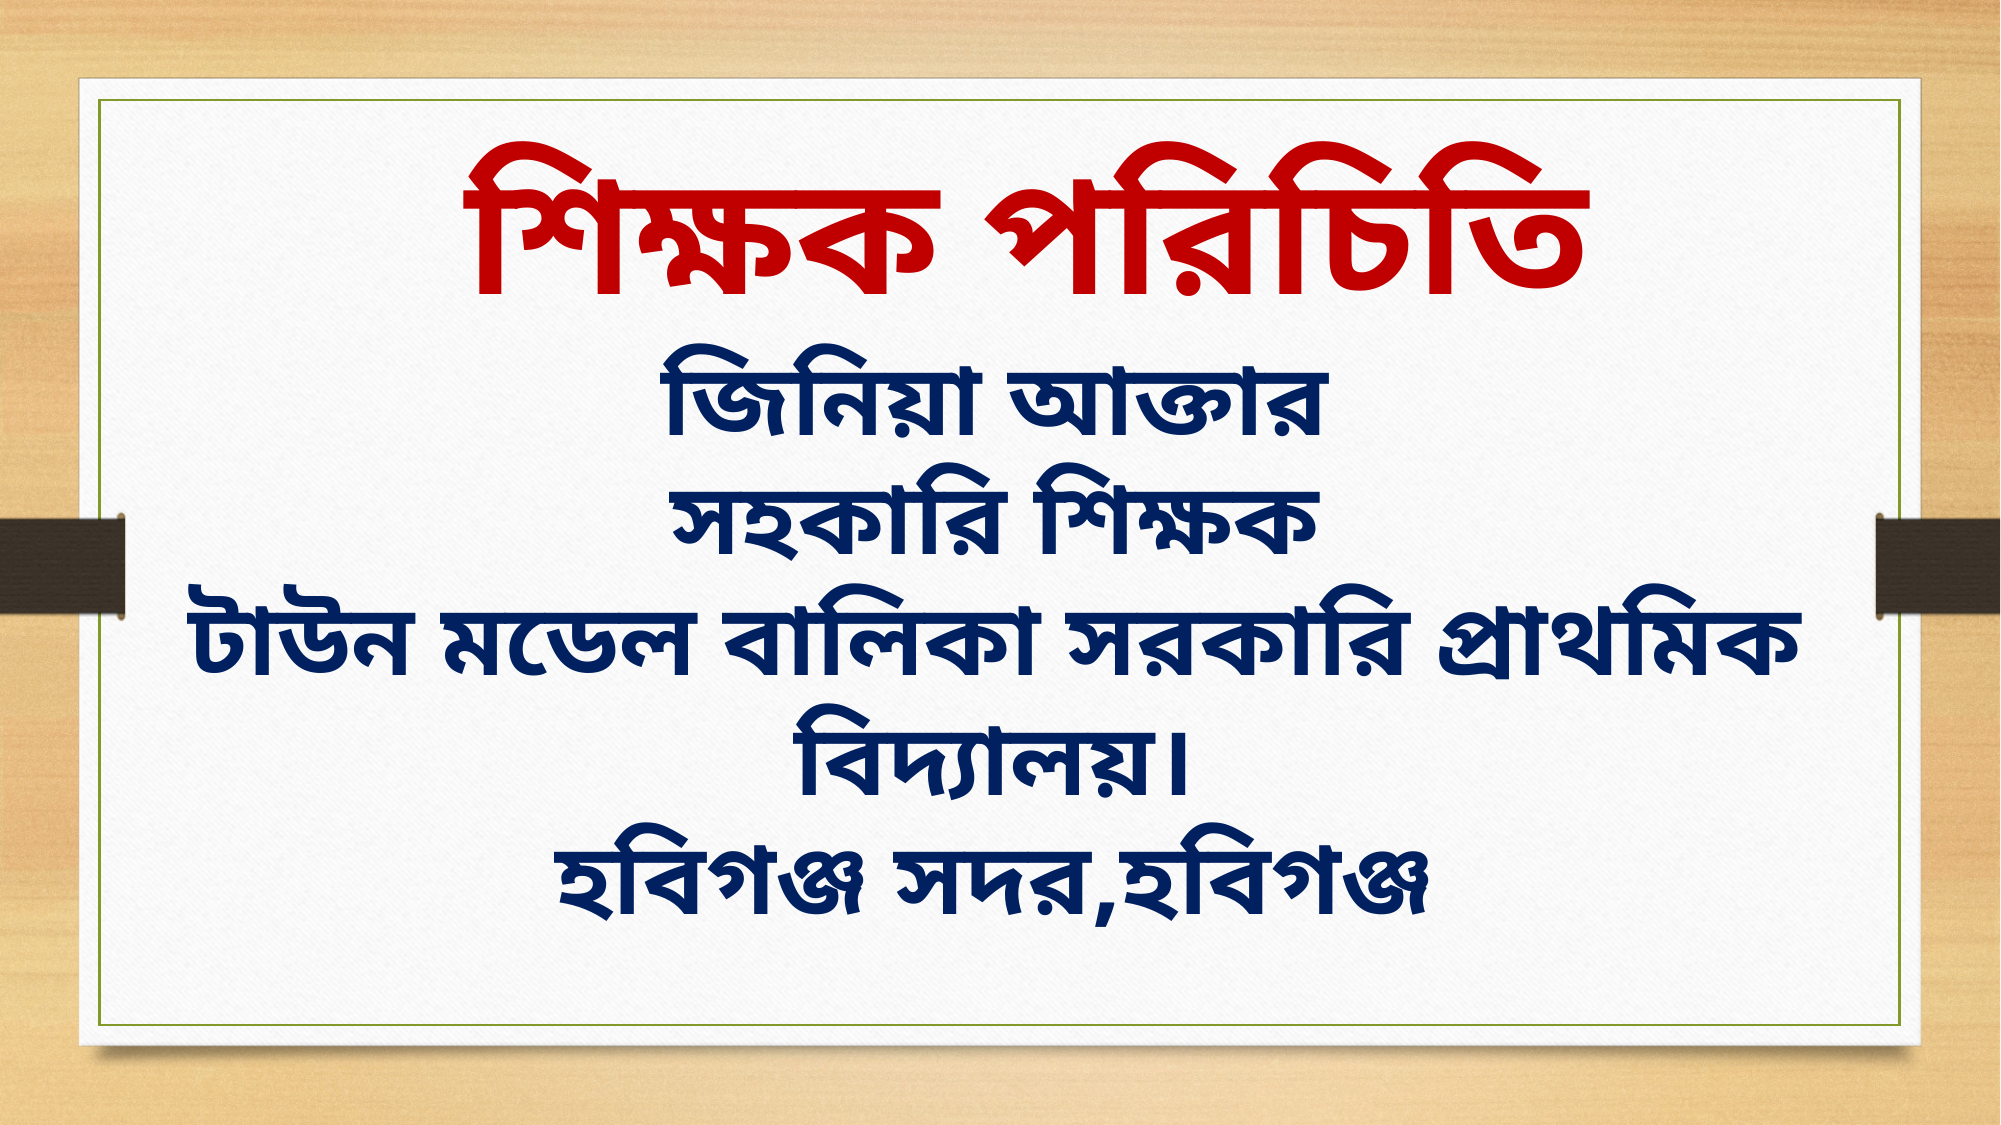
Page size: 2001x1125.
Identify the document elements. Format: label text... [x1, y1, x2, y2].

picture [0, 0, 2001, 1125]
text_box জিনিয়া আক্তার সহকারি শিক্ষক টাউন মডেল বালিকা সরকারি প্রাথমিক বিদ্যালয়। হবিগঞ্জ সদর,হবিগঞ্জ [163, 327, 1826, 943]
text_box শিক্ষক পরিচিতি [342, 120, 1711, 327]
